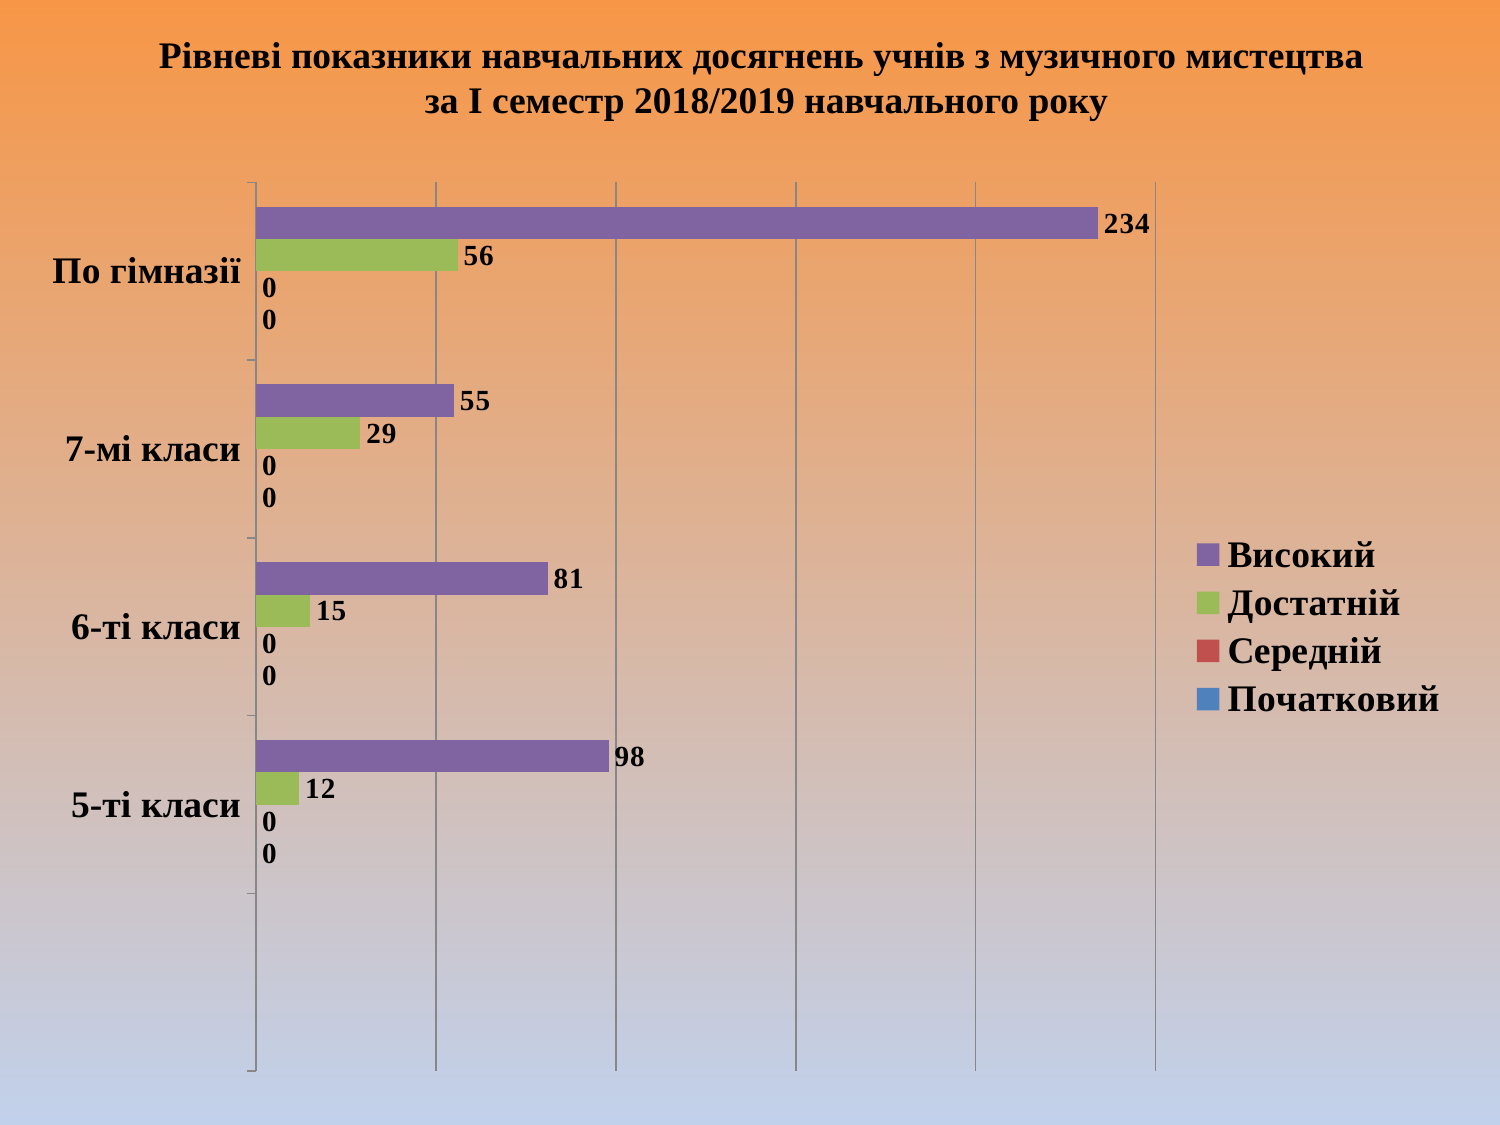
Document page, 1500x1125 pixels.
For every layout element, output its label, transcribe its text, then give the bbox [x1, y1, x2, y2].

title Рівневі показники навчальних досягнень учнів з музичного мистецтва за І семестр 2018/2019 навчального року [70, 35, 1454, 118]
chart [23, 163, 1466, 1091]
